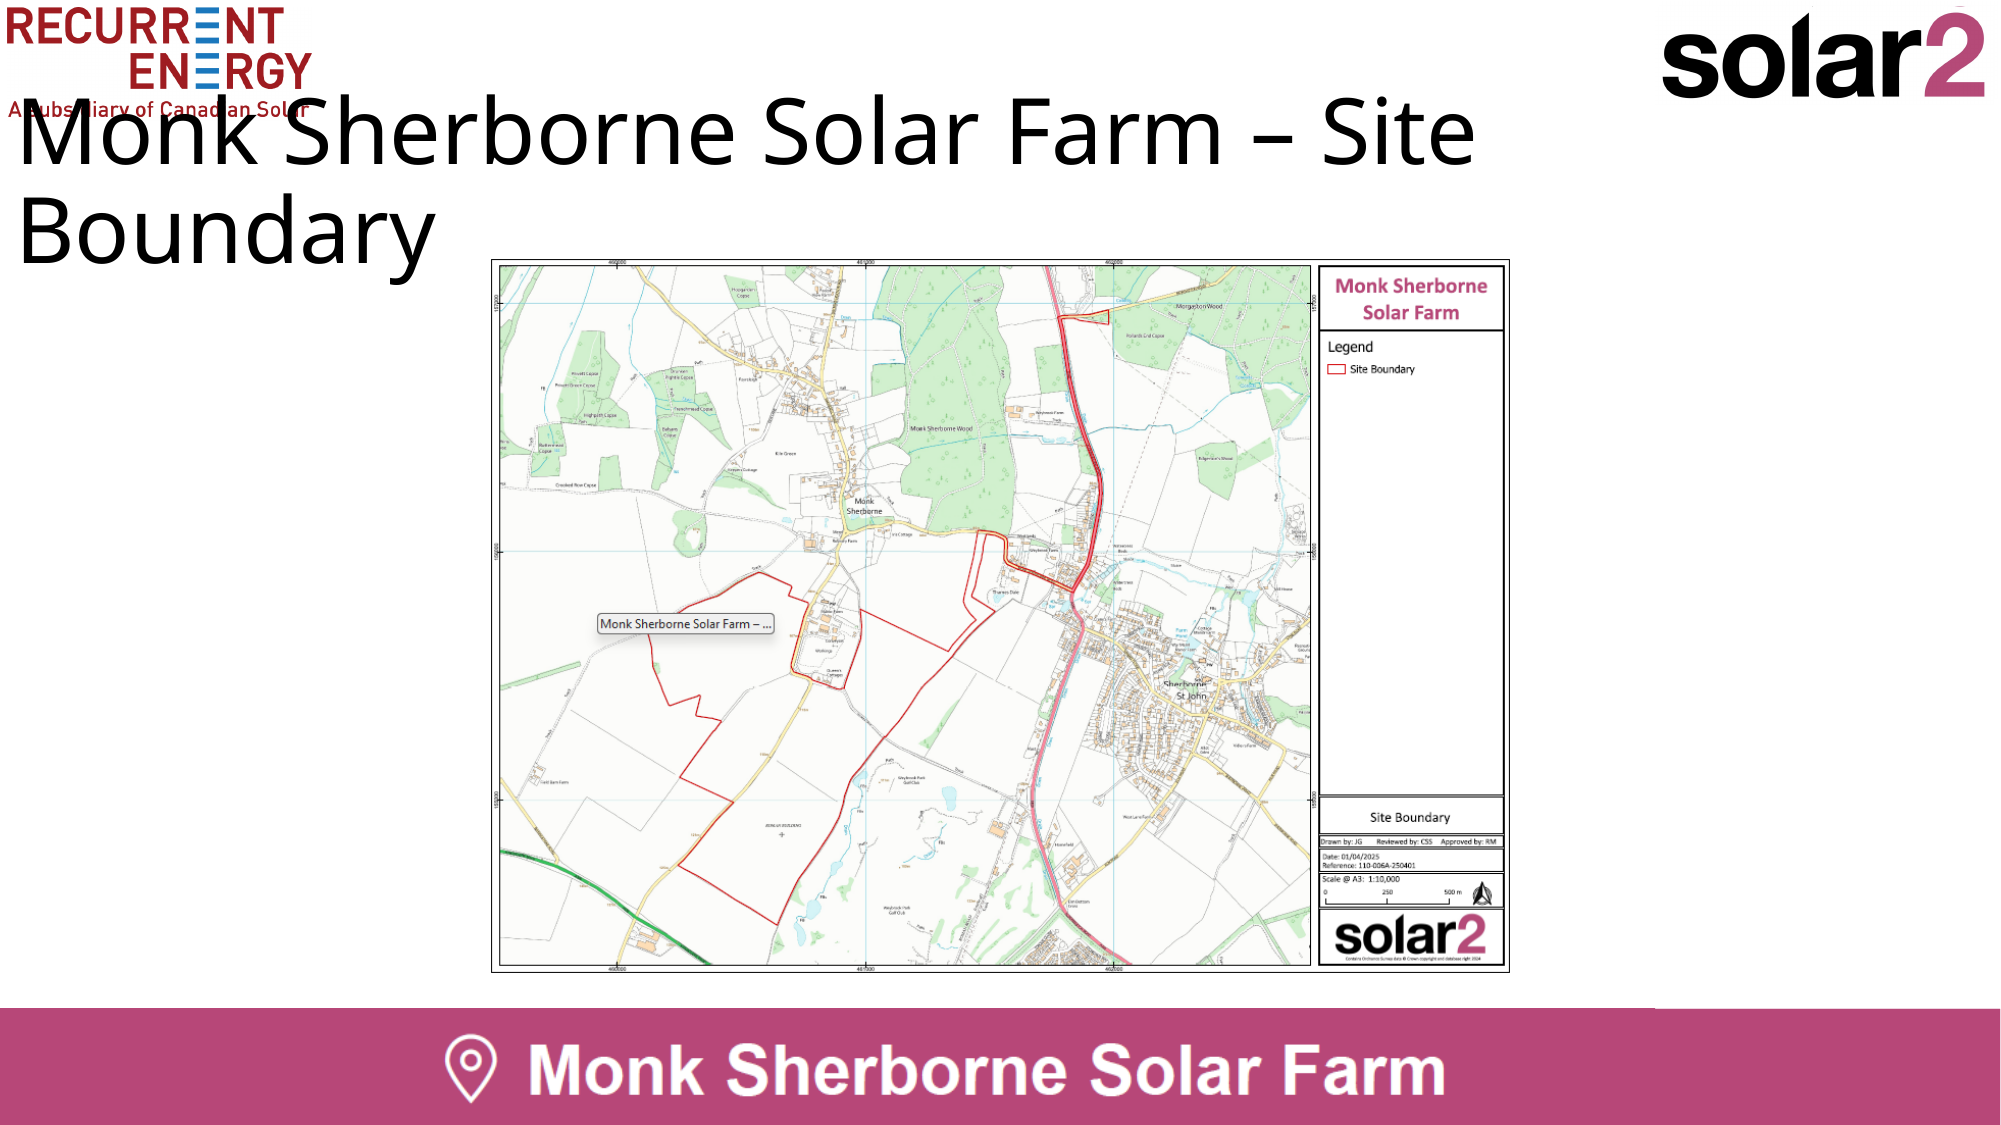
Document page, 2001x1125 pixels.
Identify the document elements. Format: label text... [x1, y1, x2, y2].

picture [366, 1008, 1637, 1125]
picture [1655, 1, 1998, 105]
picture [7, 7, 312, 111]
picture [486, 255, 1513, 976]
title Monk Sherborne Solar Farm – Site Boundary [0, 111, 1725, 257]
